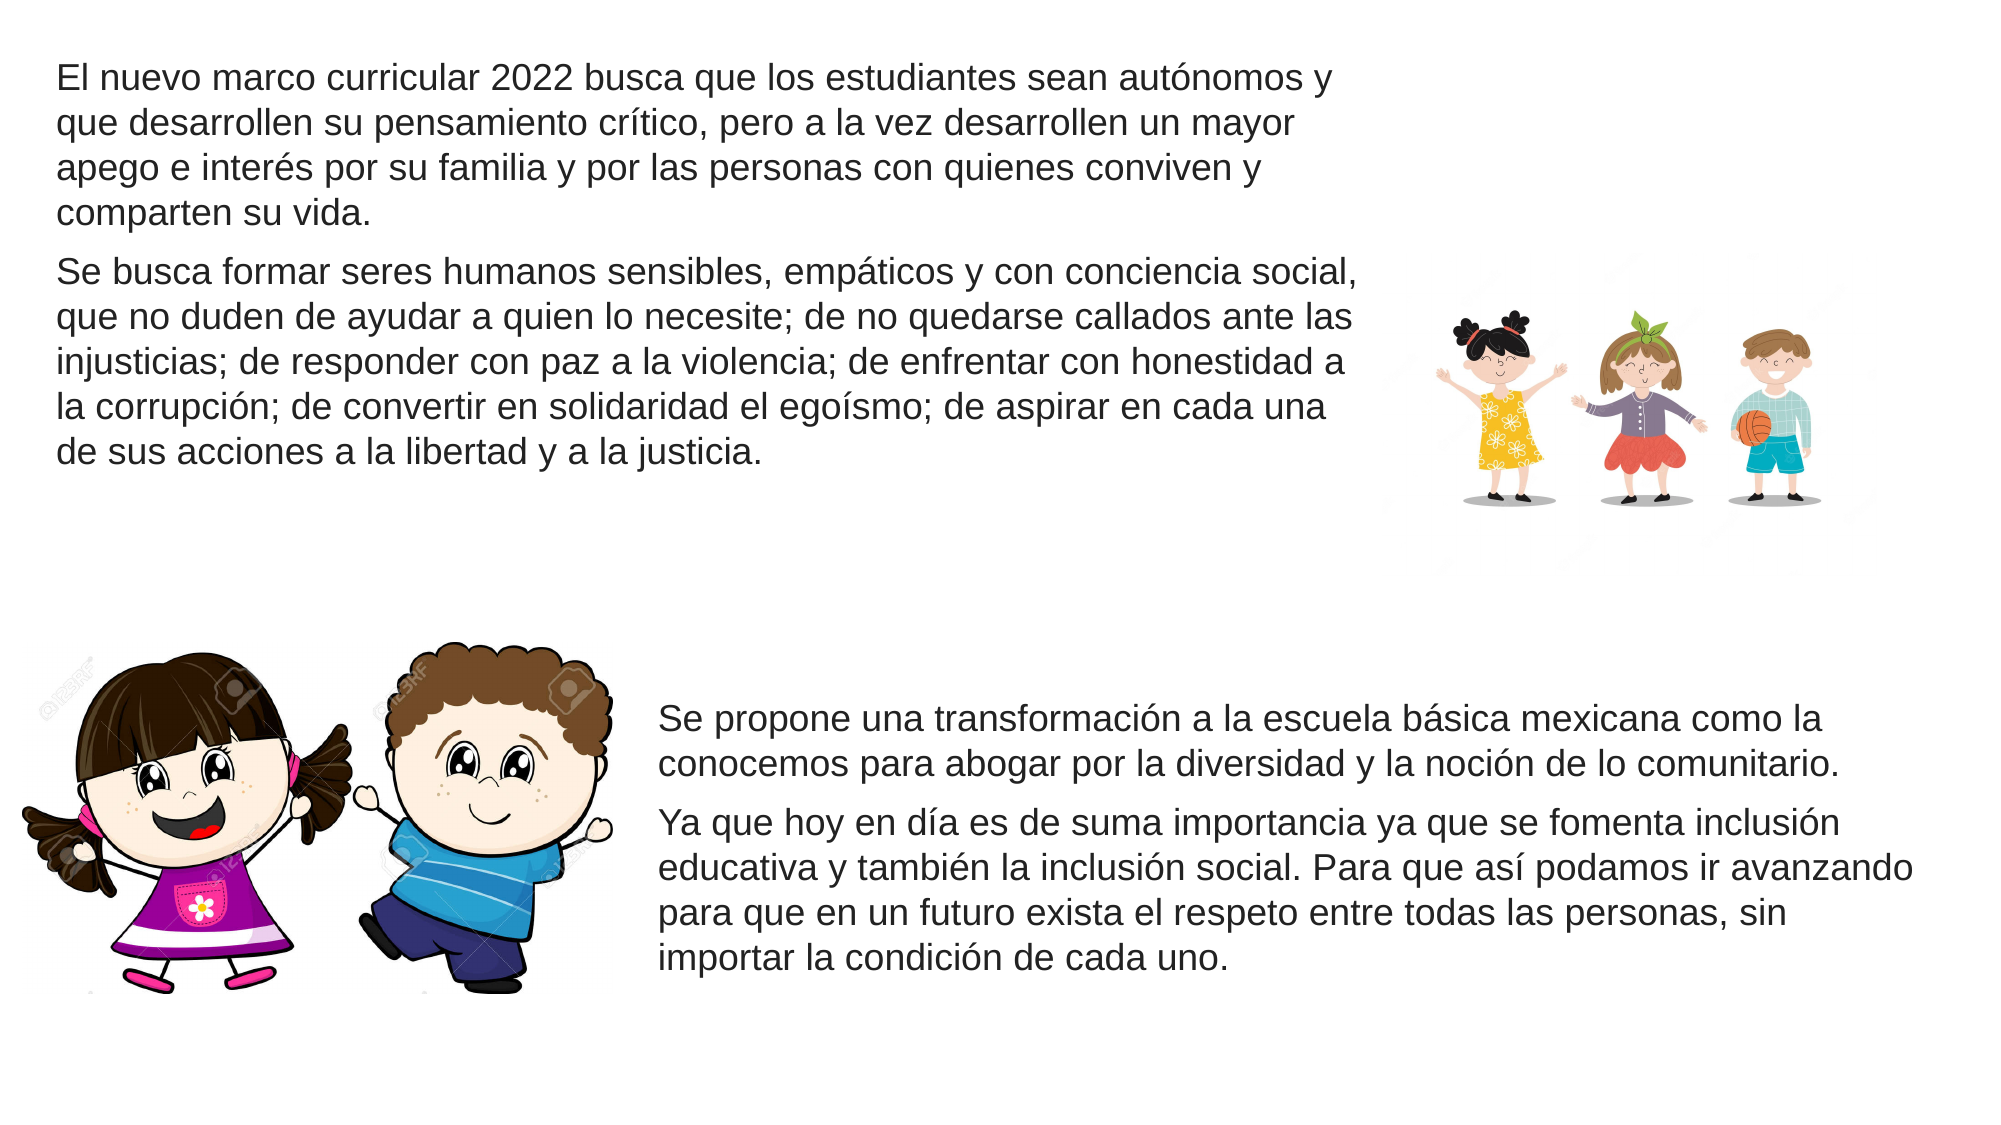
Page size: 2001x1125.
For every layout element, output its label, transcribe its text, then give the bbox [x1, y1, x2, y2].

picture [1382, 253, 1877, 576]
text_box El nuevo marco curricular 2022 busca que los estudiantes sean autónomos y que desarrollen su pensamiento crítico, pero a la vez desarrollen un mayor apego e interés por su familia y por las personas con quienes conviven y comparten su vida. Se busca formar seres humanos sensibles, empáticos y con conciencia social, que no duden de ayudar a quien lo necesite; de no quedarse callados ante las injusticias; de responder con paz a la violencia; de enfrentar con honestidad a la corrupción; de convertir en solidaridad el egoísmo; de aspirar en cada una de sus acciones a la libertad y a la justicia. [41, 45, 1383, 570]
text_box Se propone una transformación a la escuela básica mexicana como la conocemos para abogar por la diversidad y la noción de lo comunitario. Ya que hoy en día es de suma importancia ya que se fomenta inclusión educativa y también la inclusión social. Para que así podamos ir avanzando para que en un futuro exista el respeto entre todas las personas, sin importar la condición de cada uno. [643, 686, 1944, 1076]
picture [22, 642, 613, 994]
